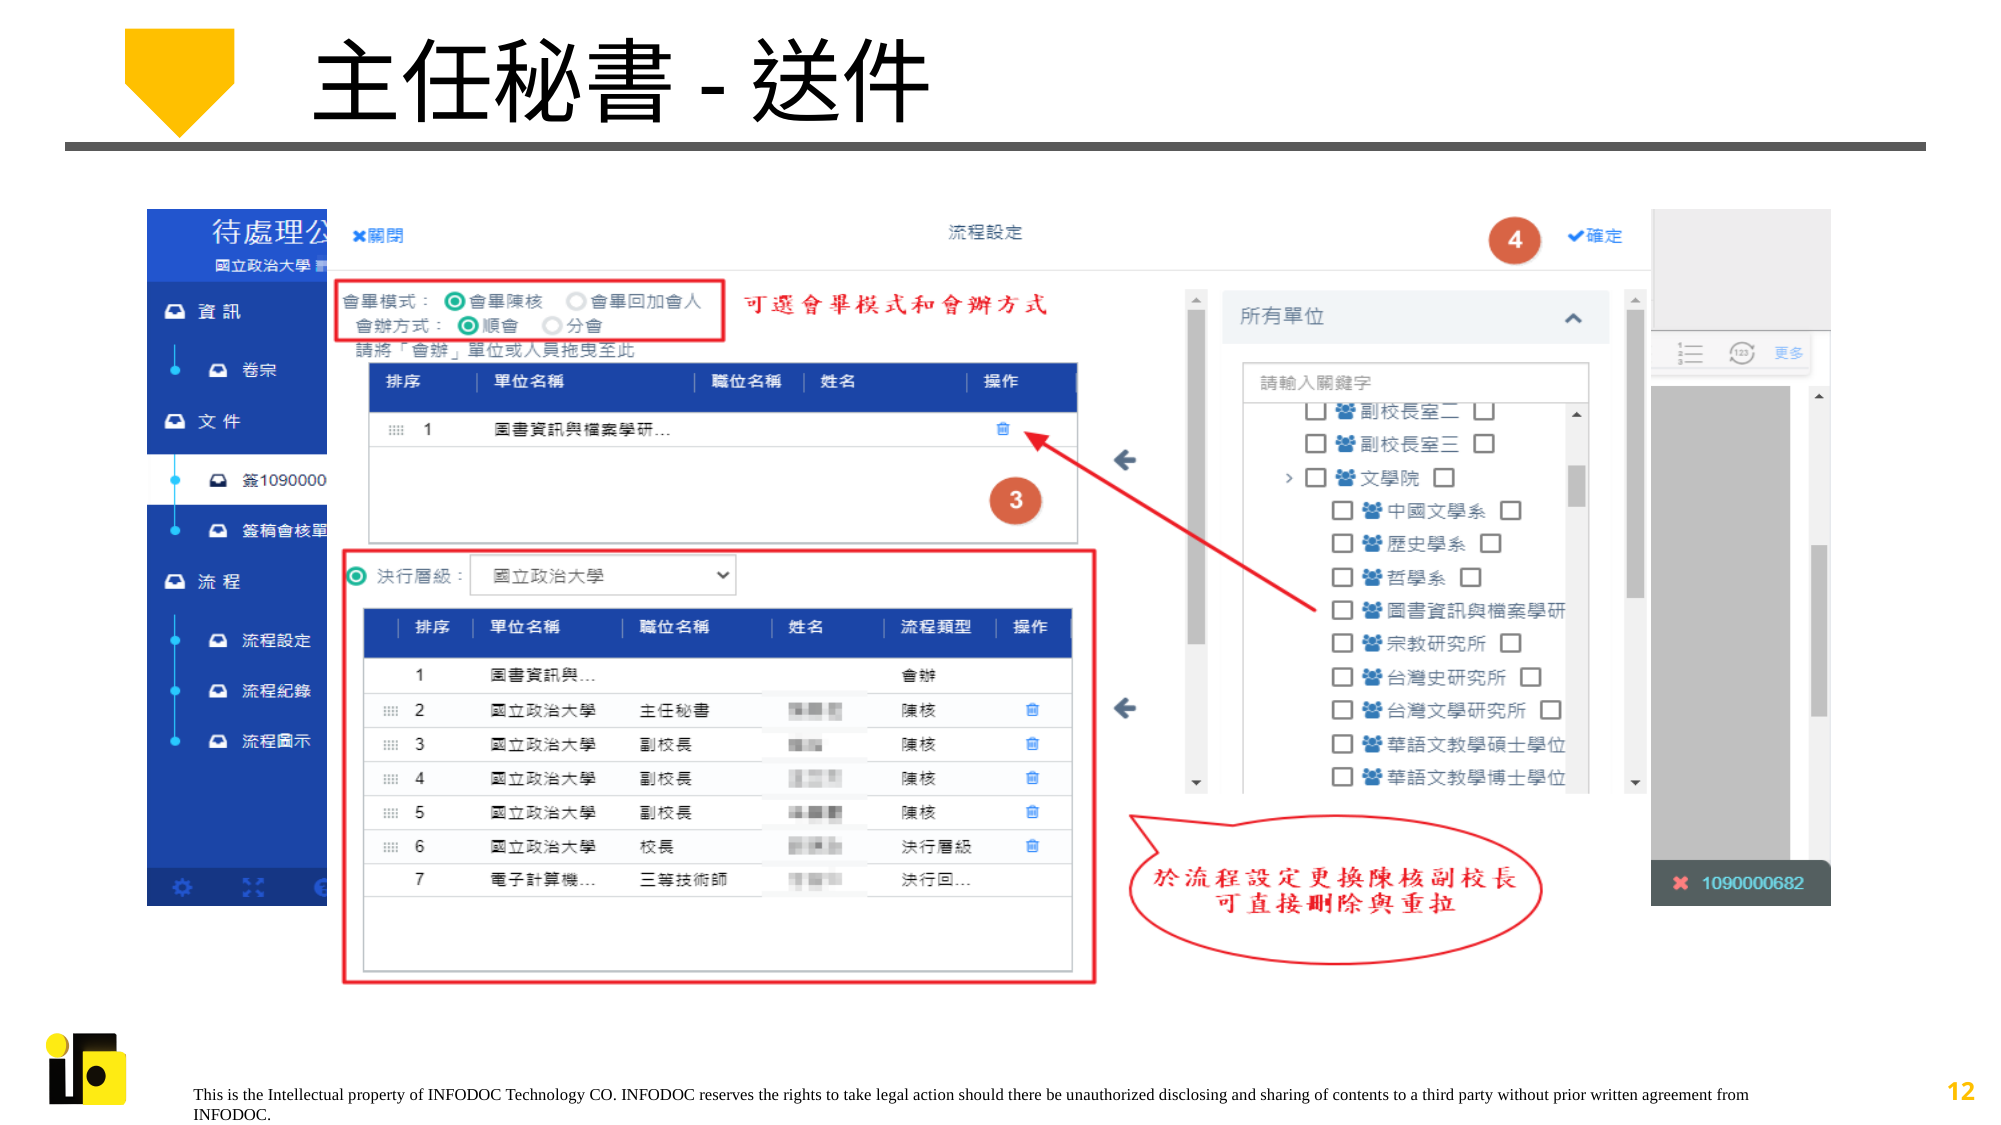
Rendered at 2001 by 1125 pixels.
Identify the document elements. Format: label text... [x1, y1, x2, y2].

picture [147, 209, 1831, 1015]
slide_number 12 [1540, 1062, 1991, 1123]
picture [38, 973, 127, 1125]
title 主任秘書-送件 [294, 29, 1662, 129]
